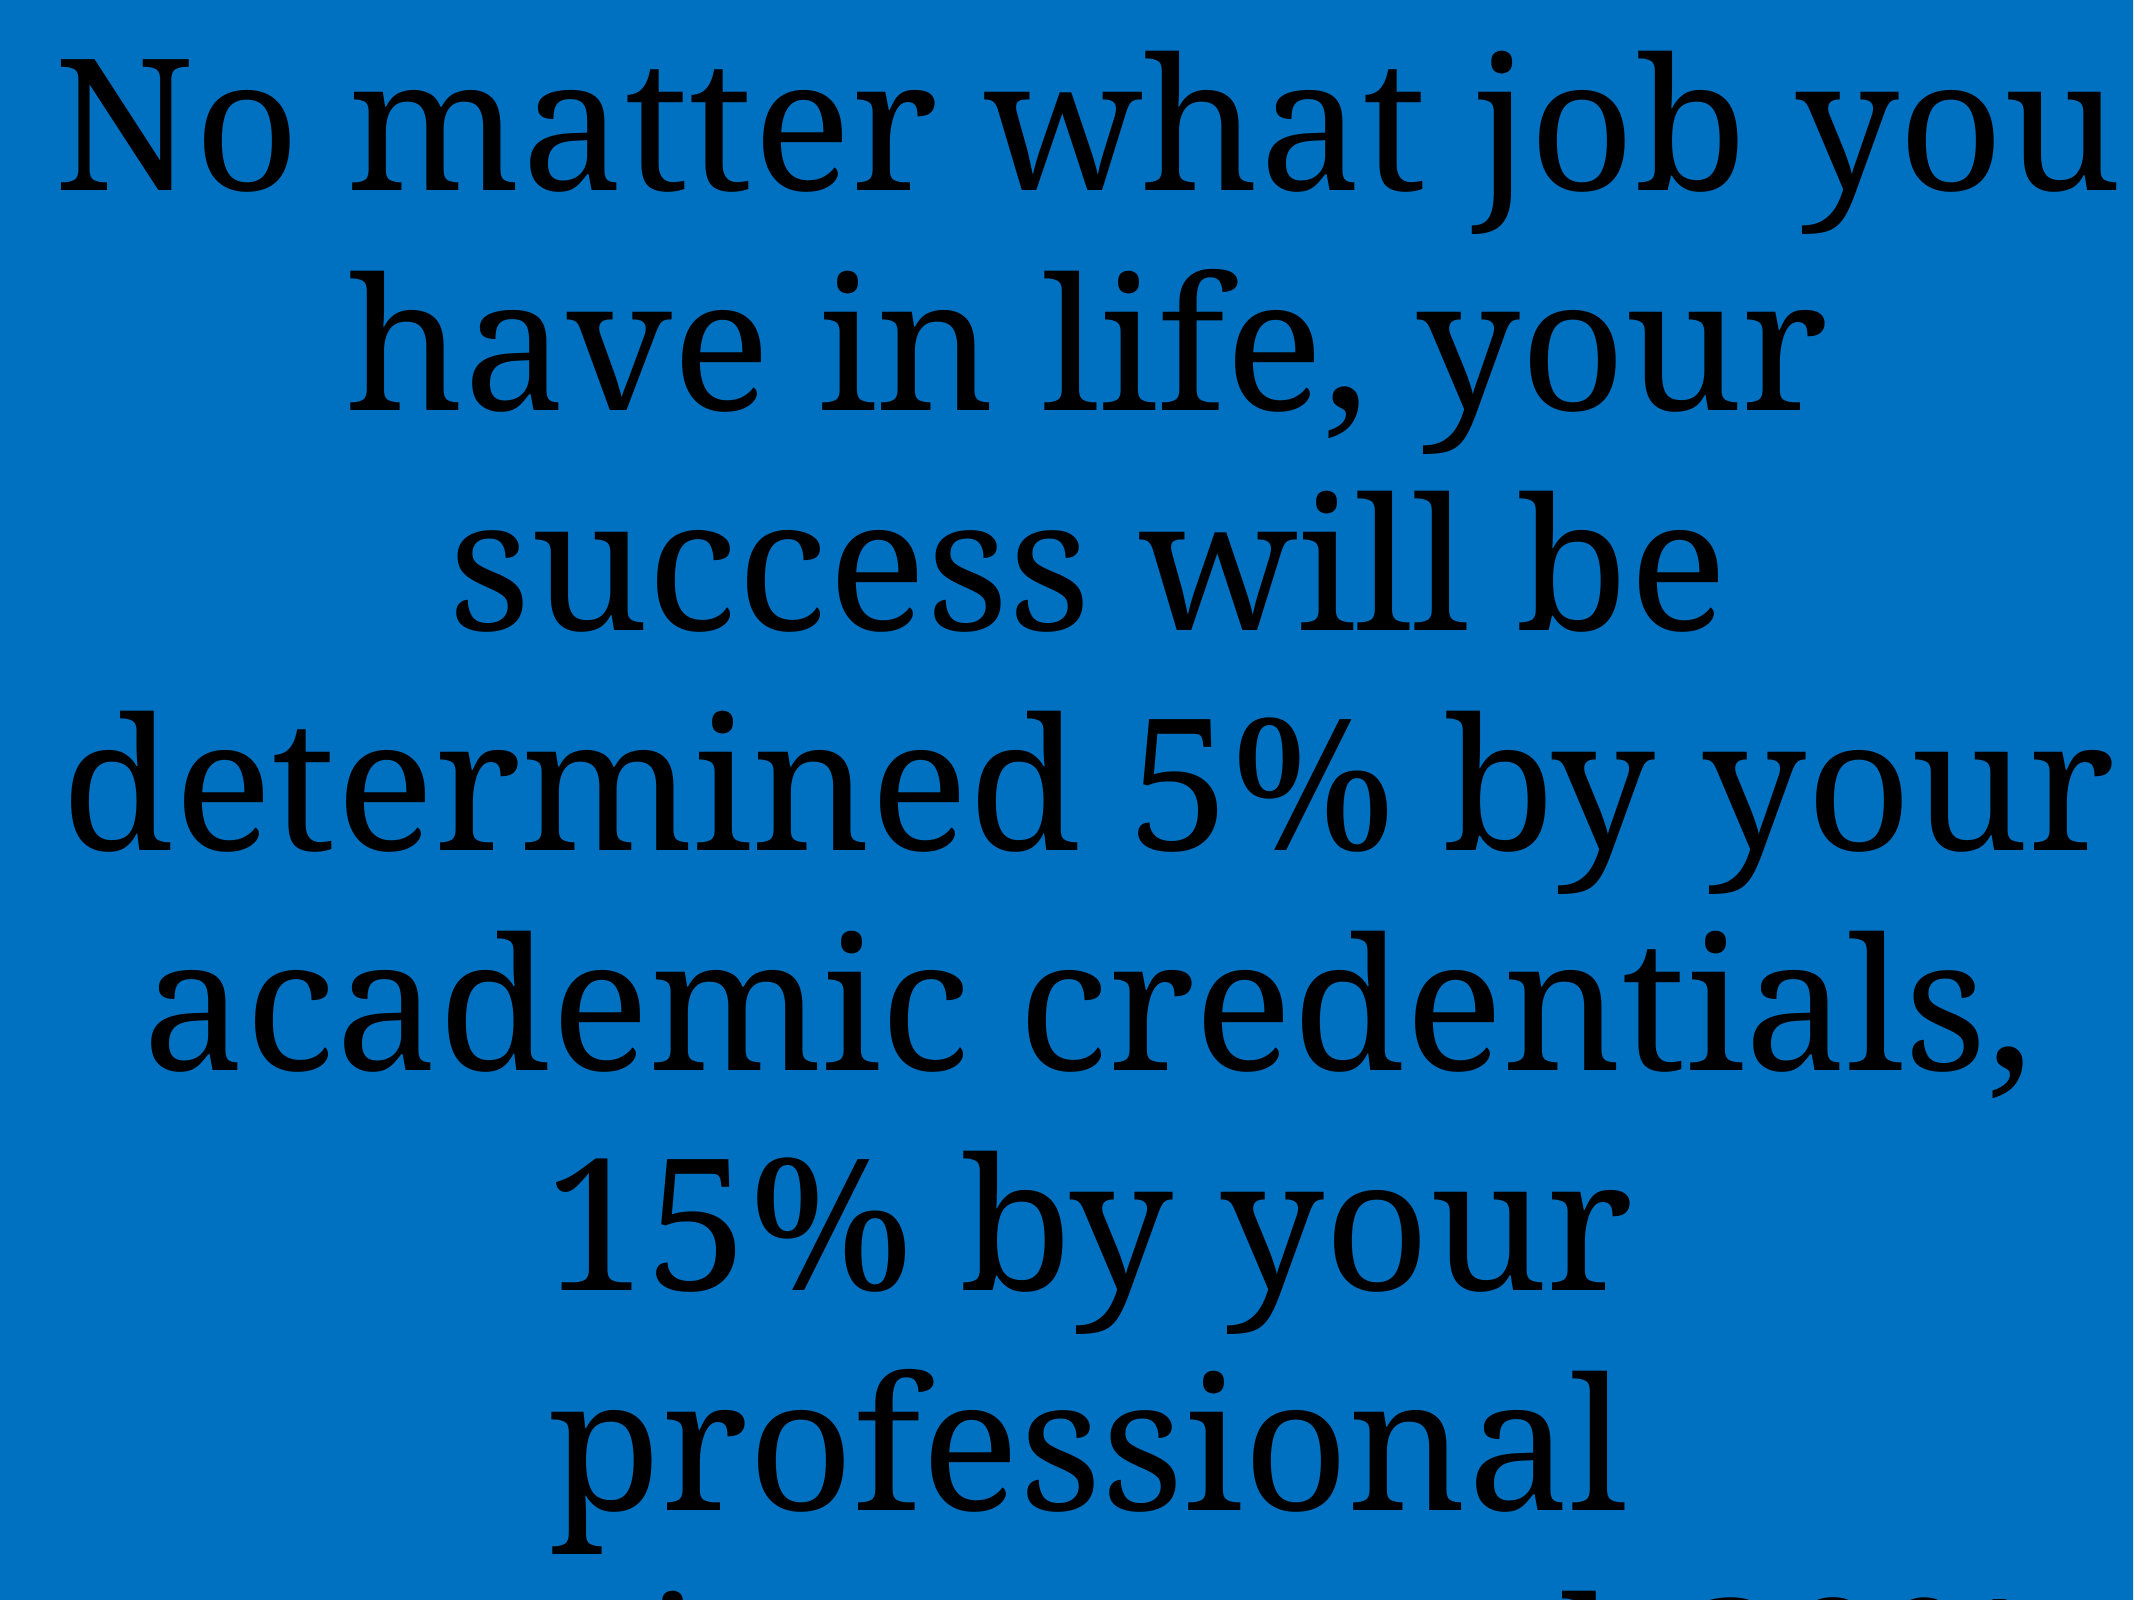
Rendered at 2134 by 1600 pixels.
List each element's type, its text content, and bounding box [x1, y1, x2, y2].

text_box No matter what job you have in life, your success will be determined 5% by your academic credentials, 15% by your professional experiences, and 80% by your communication skills [0, 0, 2134, 1600]
